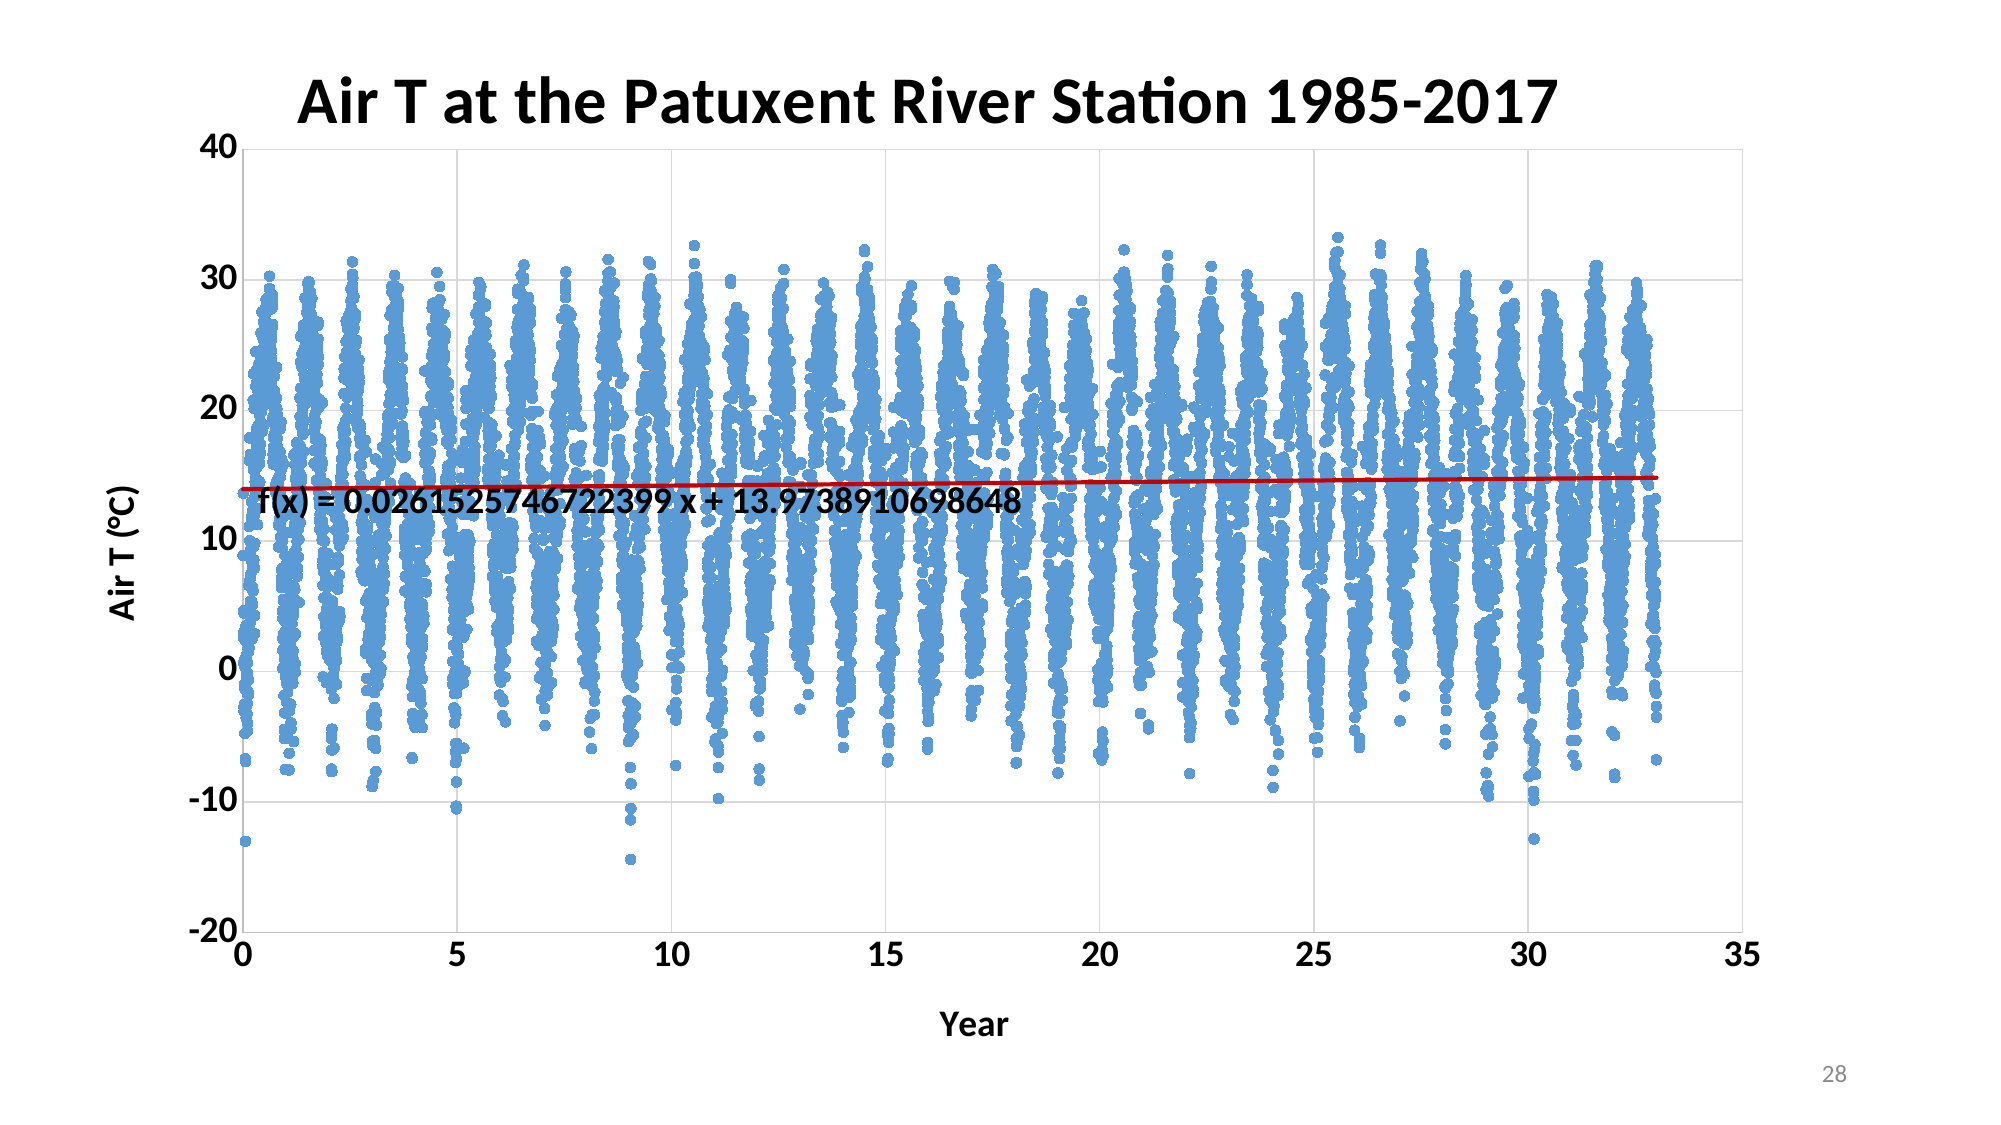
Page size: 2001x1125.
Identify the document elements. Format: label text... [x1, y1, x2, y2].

chart [73, 24, 1787, 1078]
slide_number 28 [1412, 1042, 1863, 1103]
